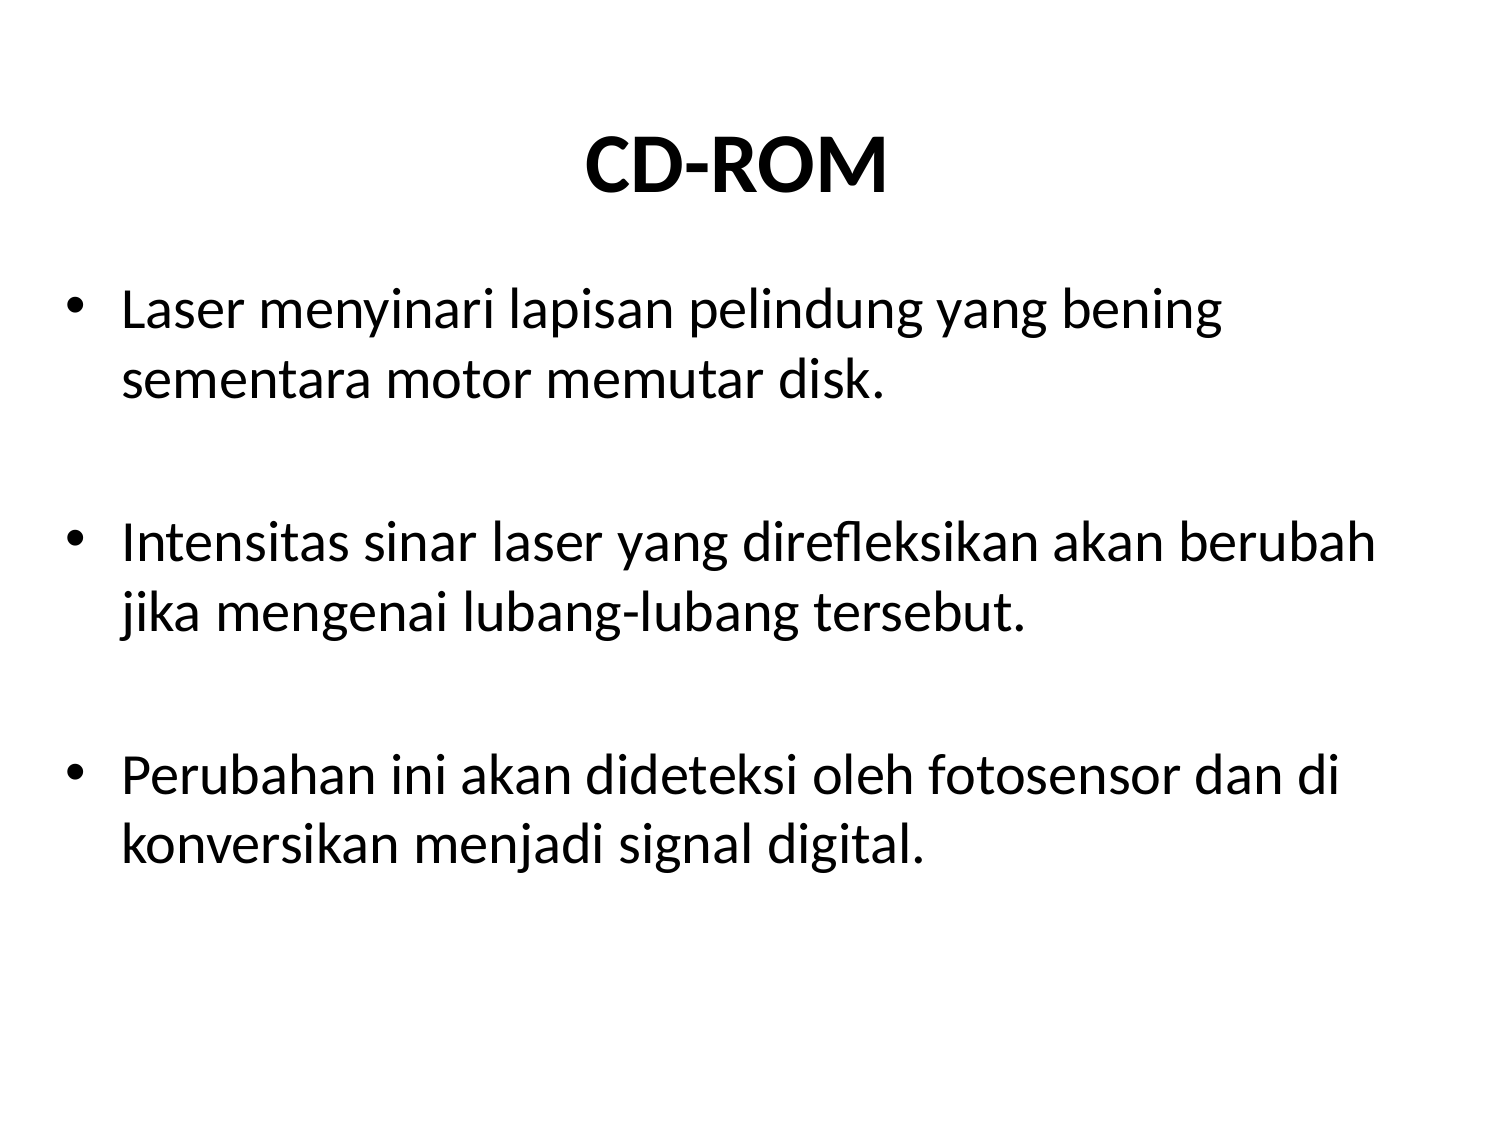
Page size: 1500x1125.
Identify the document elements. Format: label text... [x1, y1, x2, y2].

title CD-ROM [312, 99, 1163, 218]
list Laser menyinari lapisan pelindung yang bening sementara motor memutar disk. Intensitas sinar laser yang direfleksikan akan berubah jika mengenai lubang-lubang tersebut. Perubahan ini akan dideteksi oleh fotosensor dan di konversikan menjadi signal digital. [50, 262, 1463, 1063]
